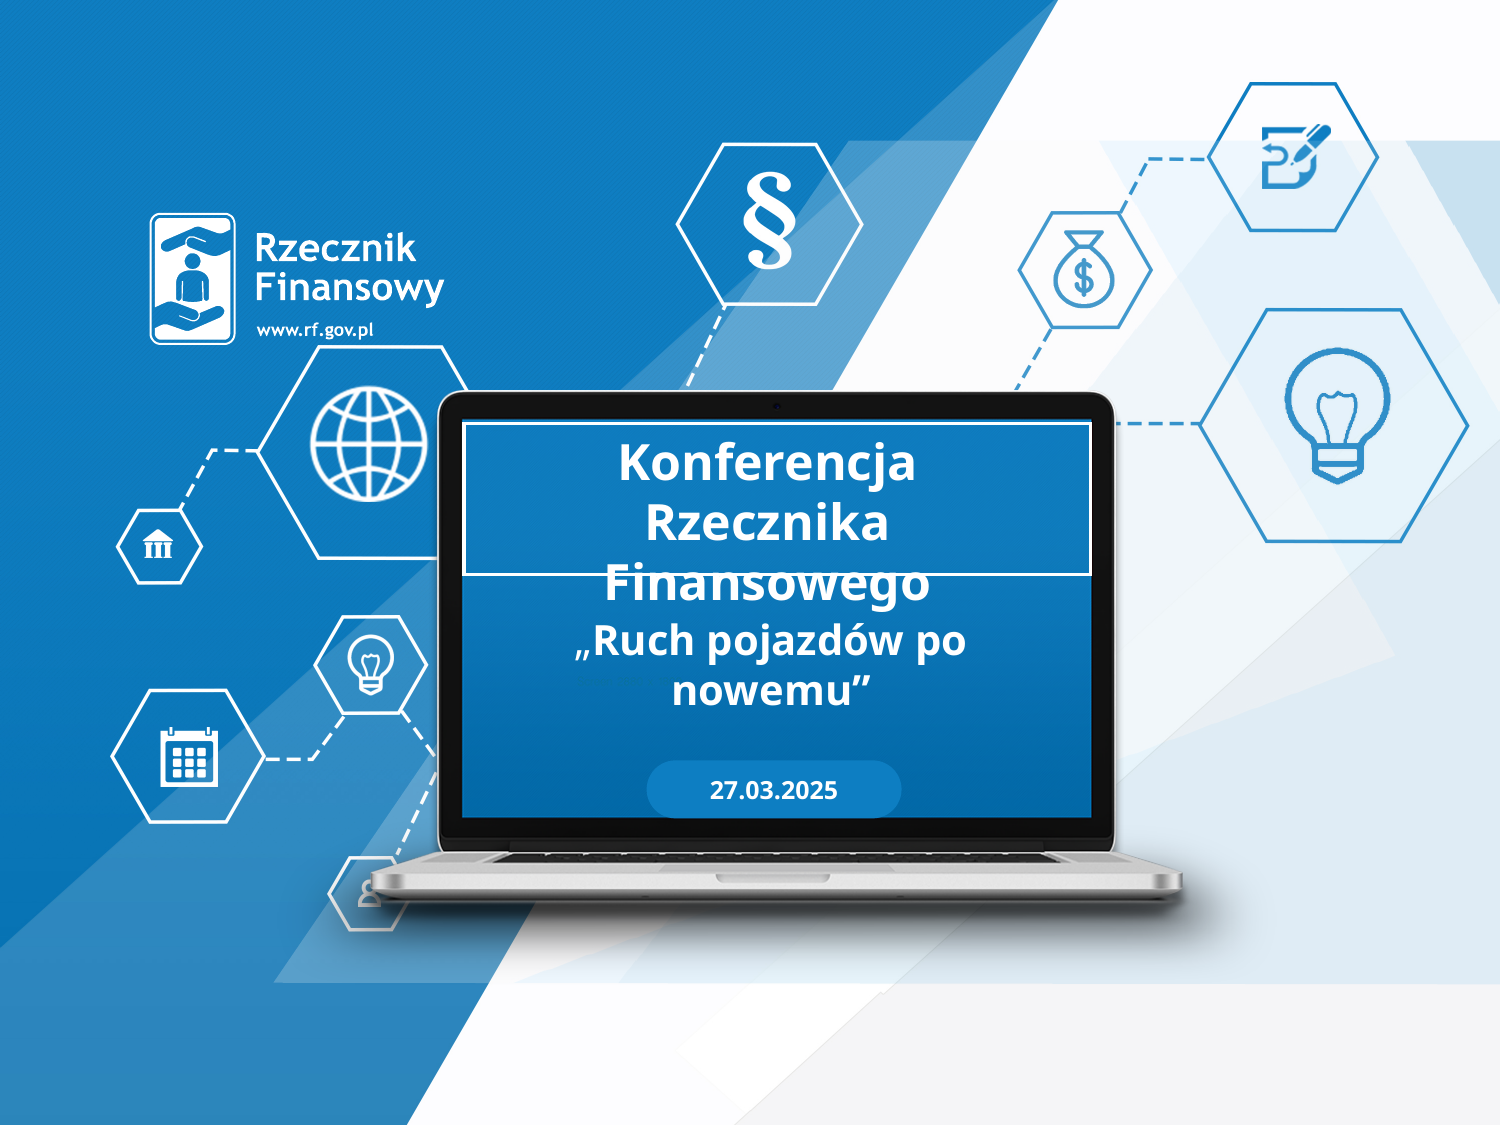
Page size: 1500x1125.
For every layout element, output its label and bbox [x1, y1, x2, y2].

text_box [149, 212, 445, 345]
picture [0, 0, 1500, 1125]
text_box [677, 139, 1500, 986]
text_box [271, 975, 277, 984]
text_box [277, 390, 1277, 985]
